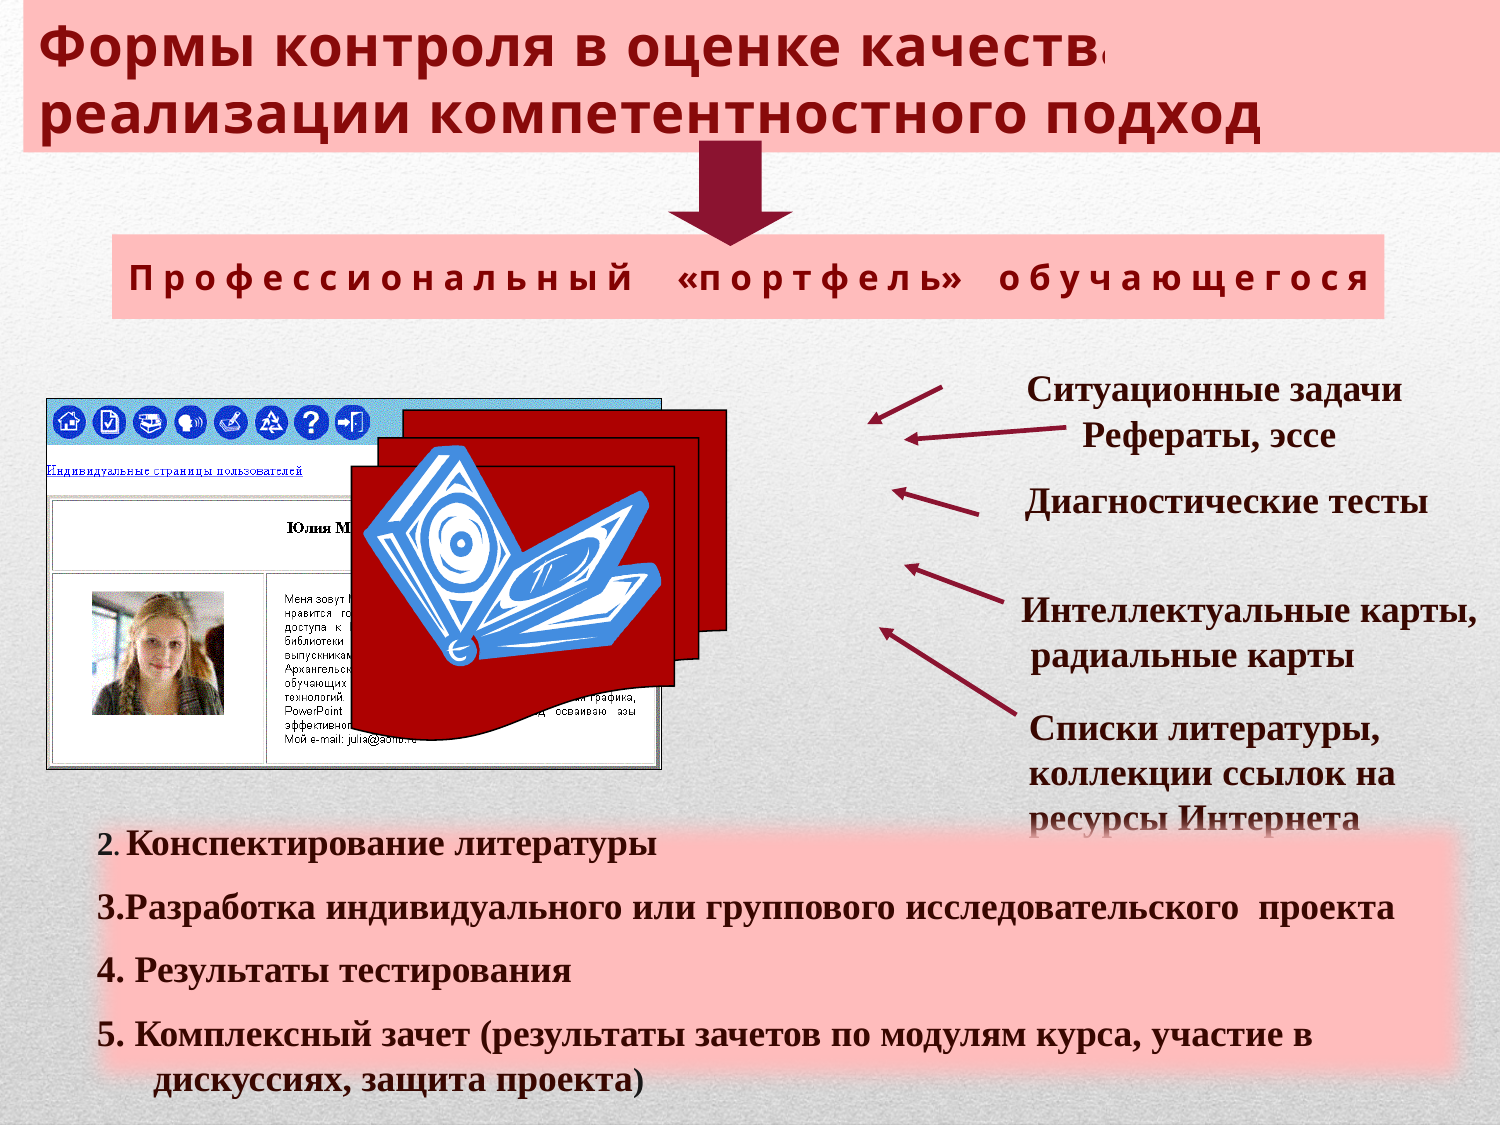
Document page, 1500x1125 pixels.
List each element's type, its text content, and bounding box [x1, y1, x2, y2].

text_box [667, 140, 793, 247]
title Формы контроля в оценке качества реализации компетентностного подхода [23, 0, 1500, 153]
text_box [866, 355, 1496, 848]
list П р о ф е с с и о н а л ь н ы й «п о р т ф е л ь» о б у ч а ю щ е г о с я [112, 234, 1385, 319]
picture [362, 444, 662, 667]
text_box [666, 410, 727, 687]
text_box 2. Конспектирование литературы 3.Разработка индивидуального или группового исследовательского проекта 4. Результаты тестирования 5. Комплексный зачет (результаты зачетов по модулям курса, участие в дискуссиях, защита проекта) [116, 845, 1443, 1060]
table_cell 13.11.2017 [112, 841, 1447, 1064]
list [46, 397, 662, 771]
